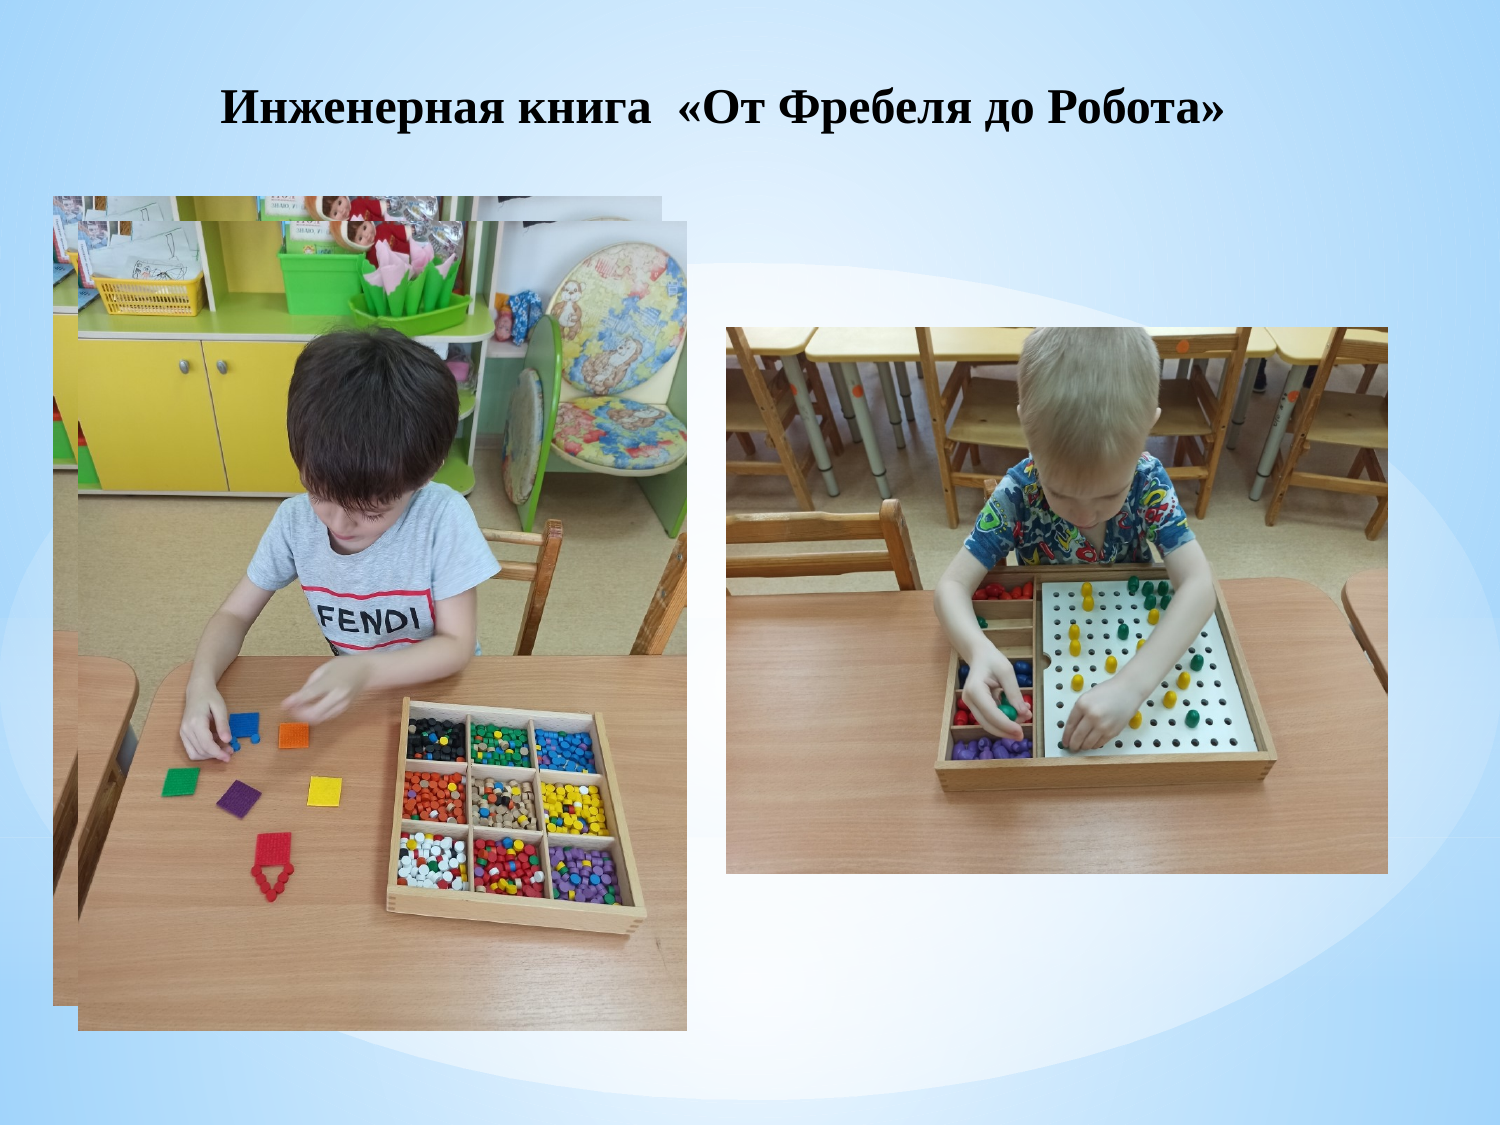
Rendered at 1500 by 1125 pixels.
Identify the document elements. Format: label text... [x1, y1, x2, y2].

title Инженерная книга «От Фребеля до Робота» [88, 66, 1362, 194]
picture [726, 327, 1388, 875]
picture [53, 195, 687, 1031]
